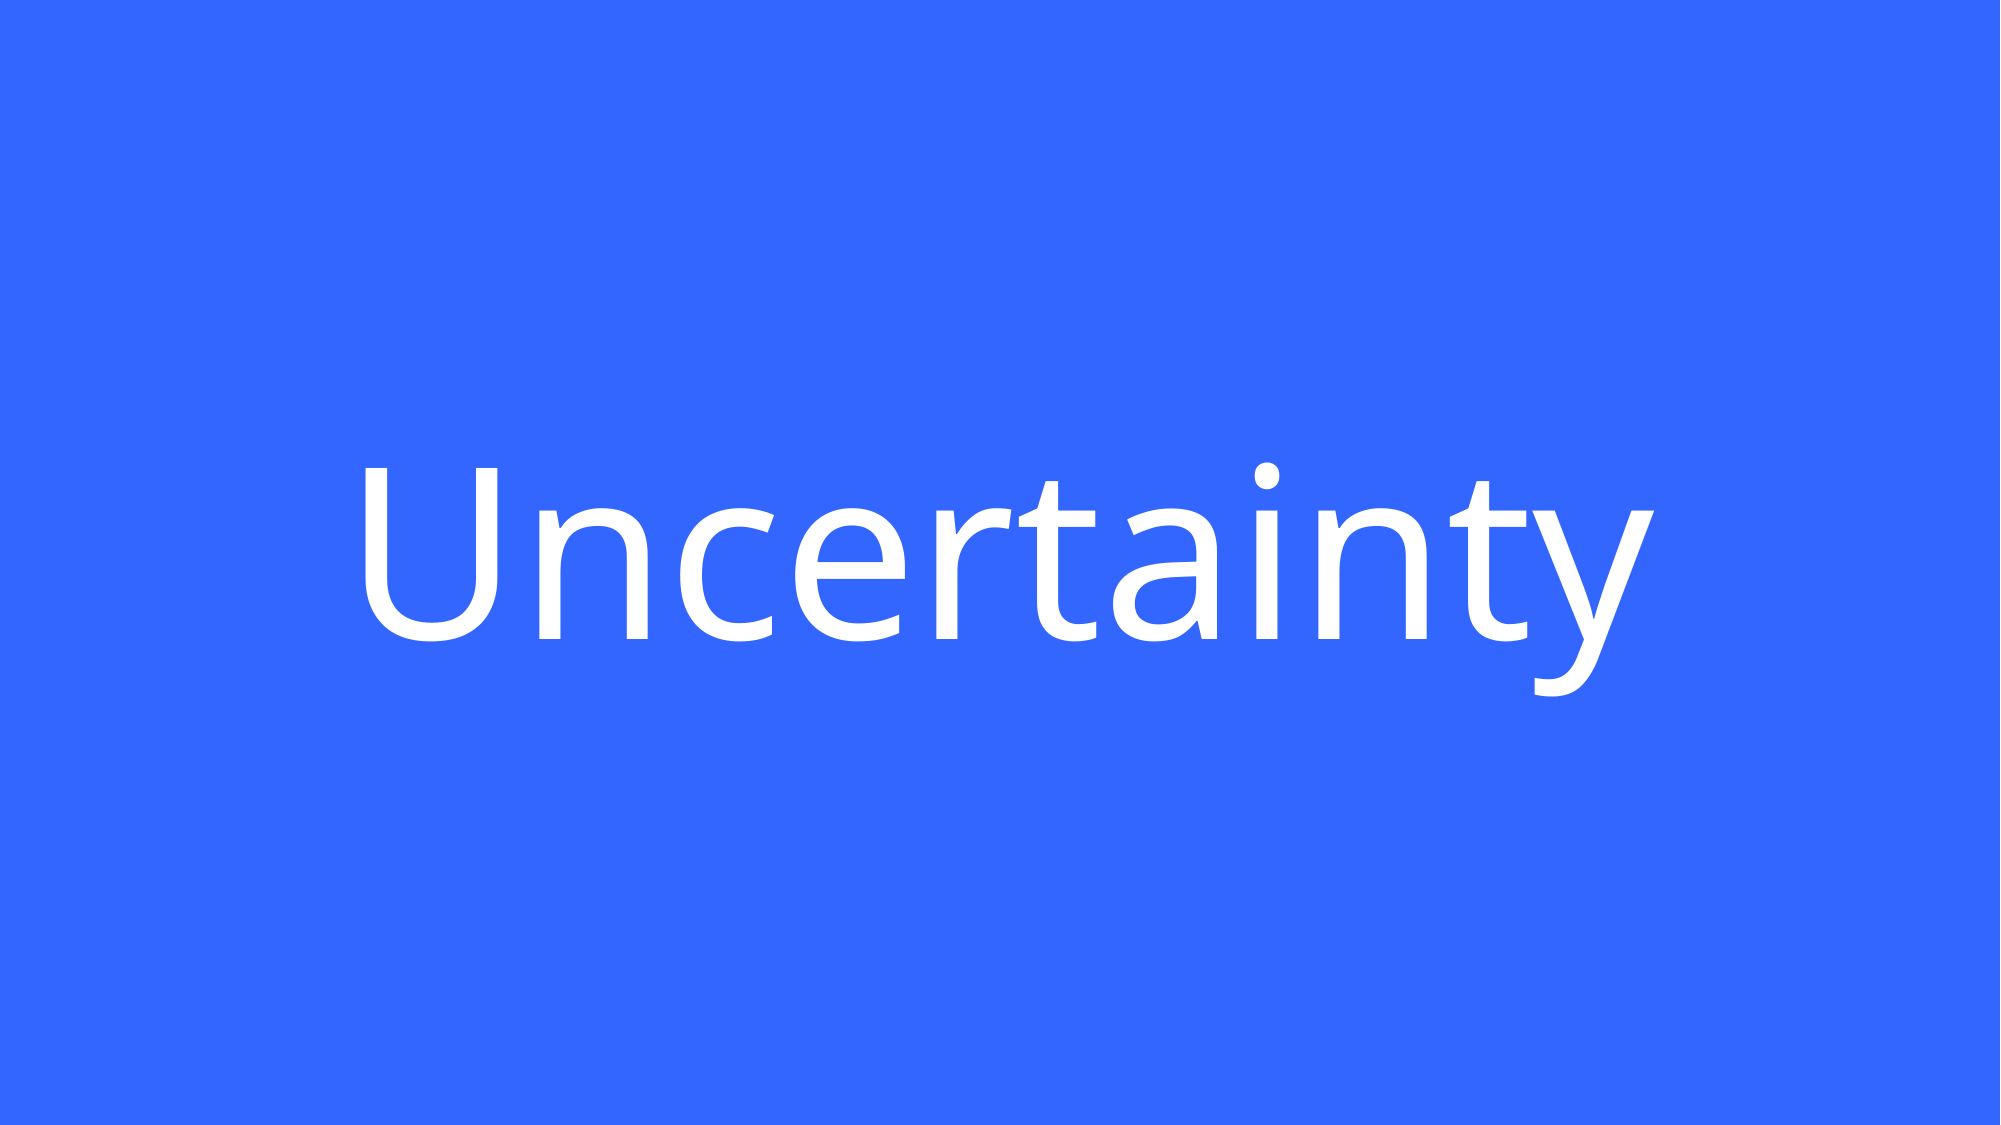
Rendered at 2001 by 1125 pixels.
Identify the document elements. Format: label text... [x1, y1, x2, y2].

title Uncertainty [65, 474, 1935, 613]
